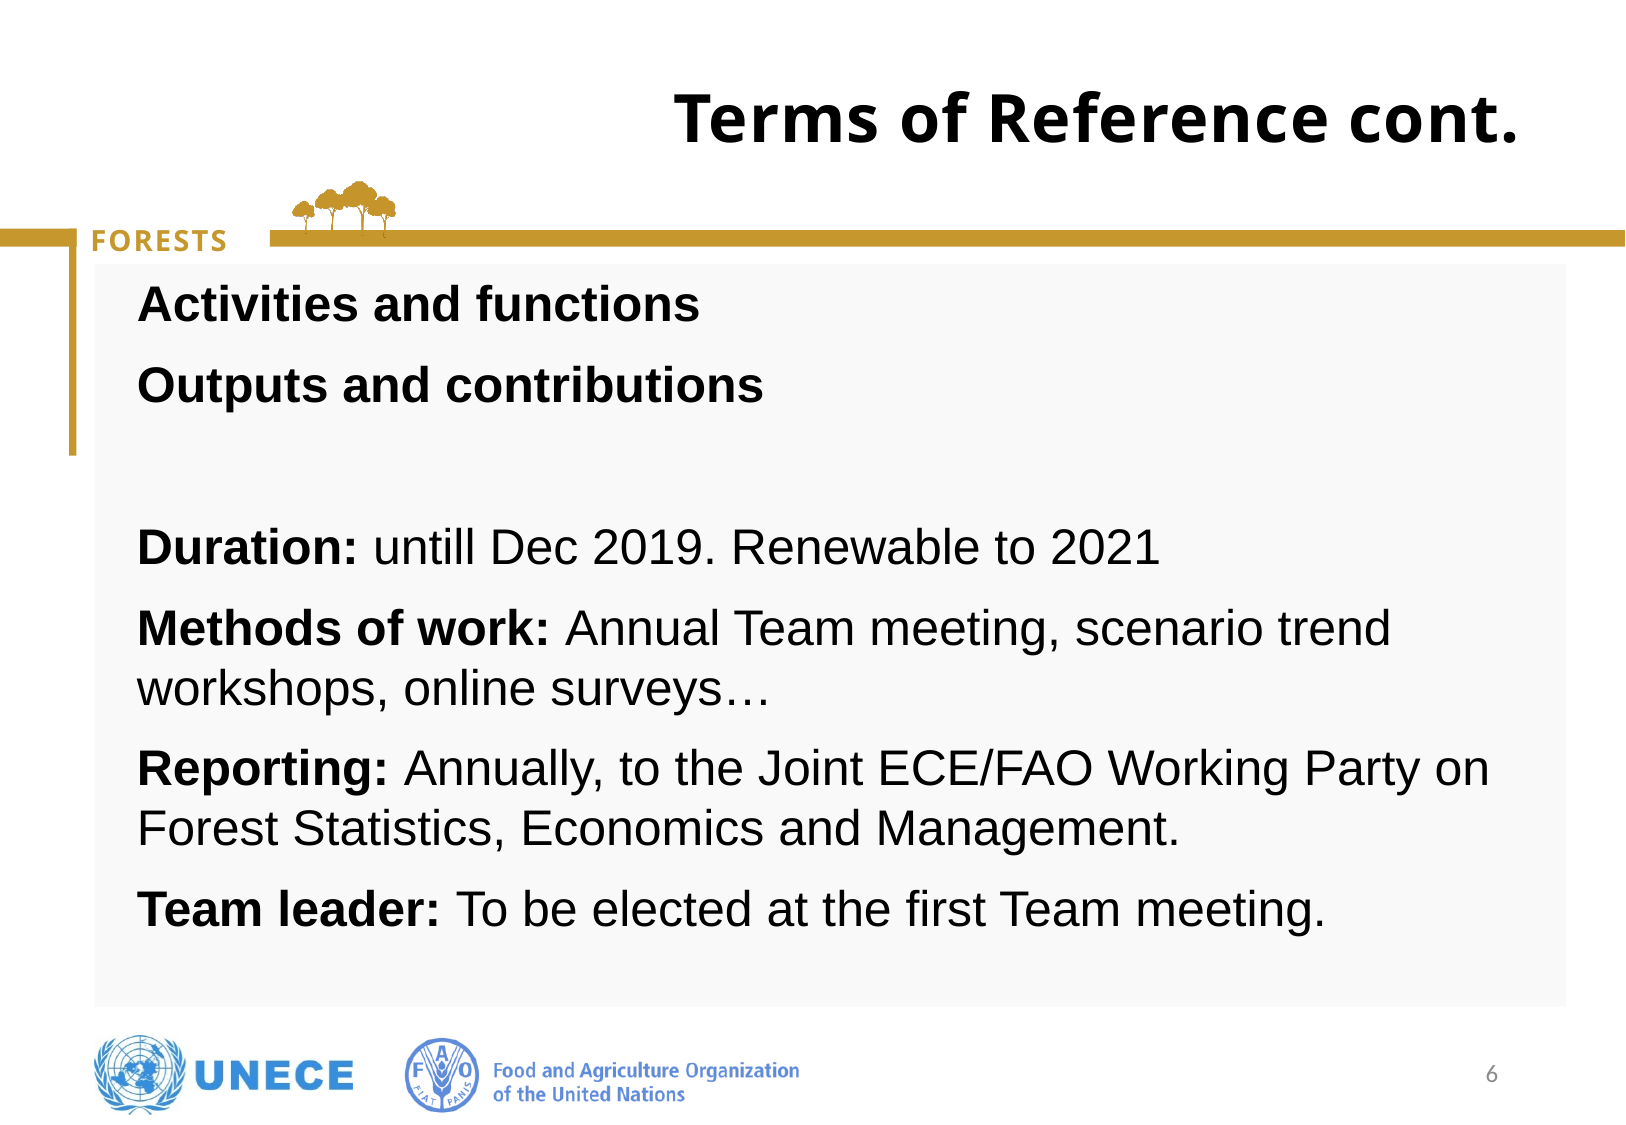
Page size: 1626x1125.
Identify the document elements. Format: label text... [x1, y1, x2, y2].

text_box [94, 1035, 803, 1115]
text_box Terms of Reference cont. [75, 34, 1555, 142]
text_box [0, 142, 1625, 456]
slide_number 6 [1147, 1042, 1514, 1103]
text_box Activities and functions Outputs and contributions Duration: untill Dec 2019. Renewable to 2021 Methods of work: Annual Team meeting, scenario trend workshops, online surveys… Reporting: Annually, to the Joint ECE/FAO Working Party on Forest Statistics, Economics and Management. Team leader: To be elected at the first Team meeting. [94, 456, 1567, 1007]
